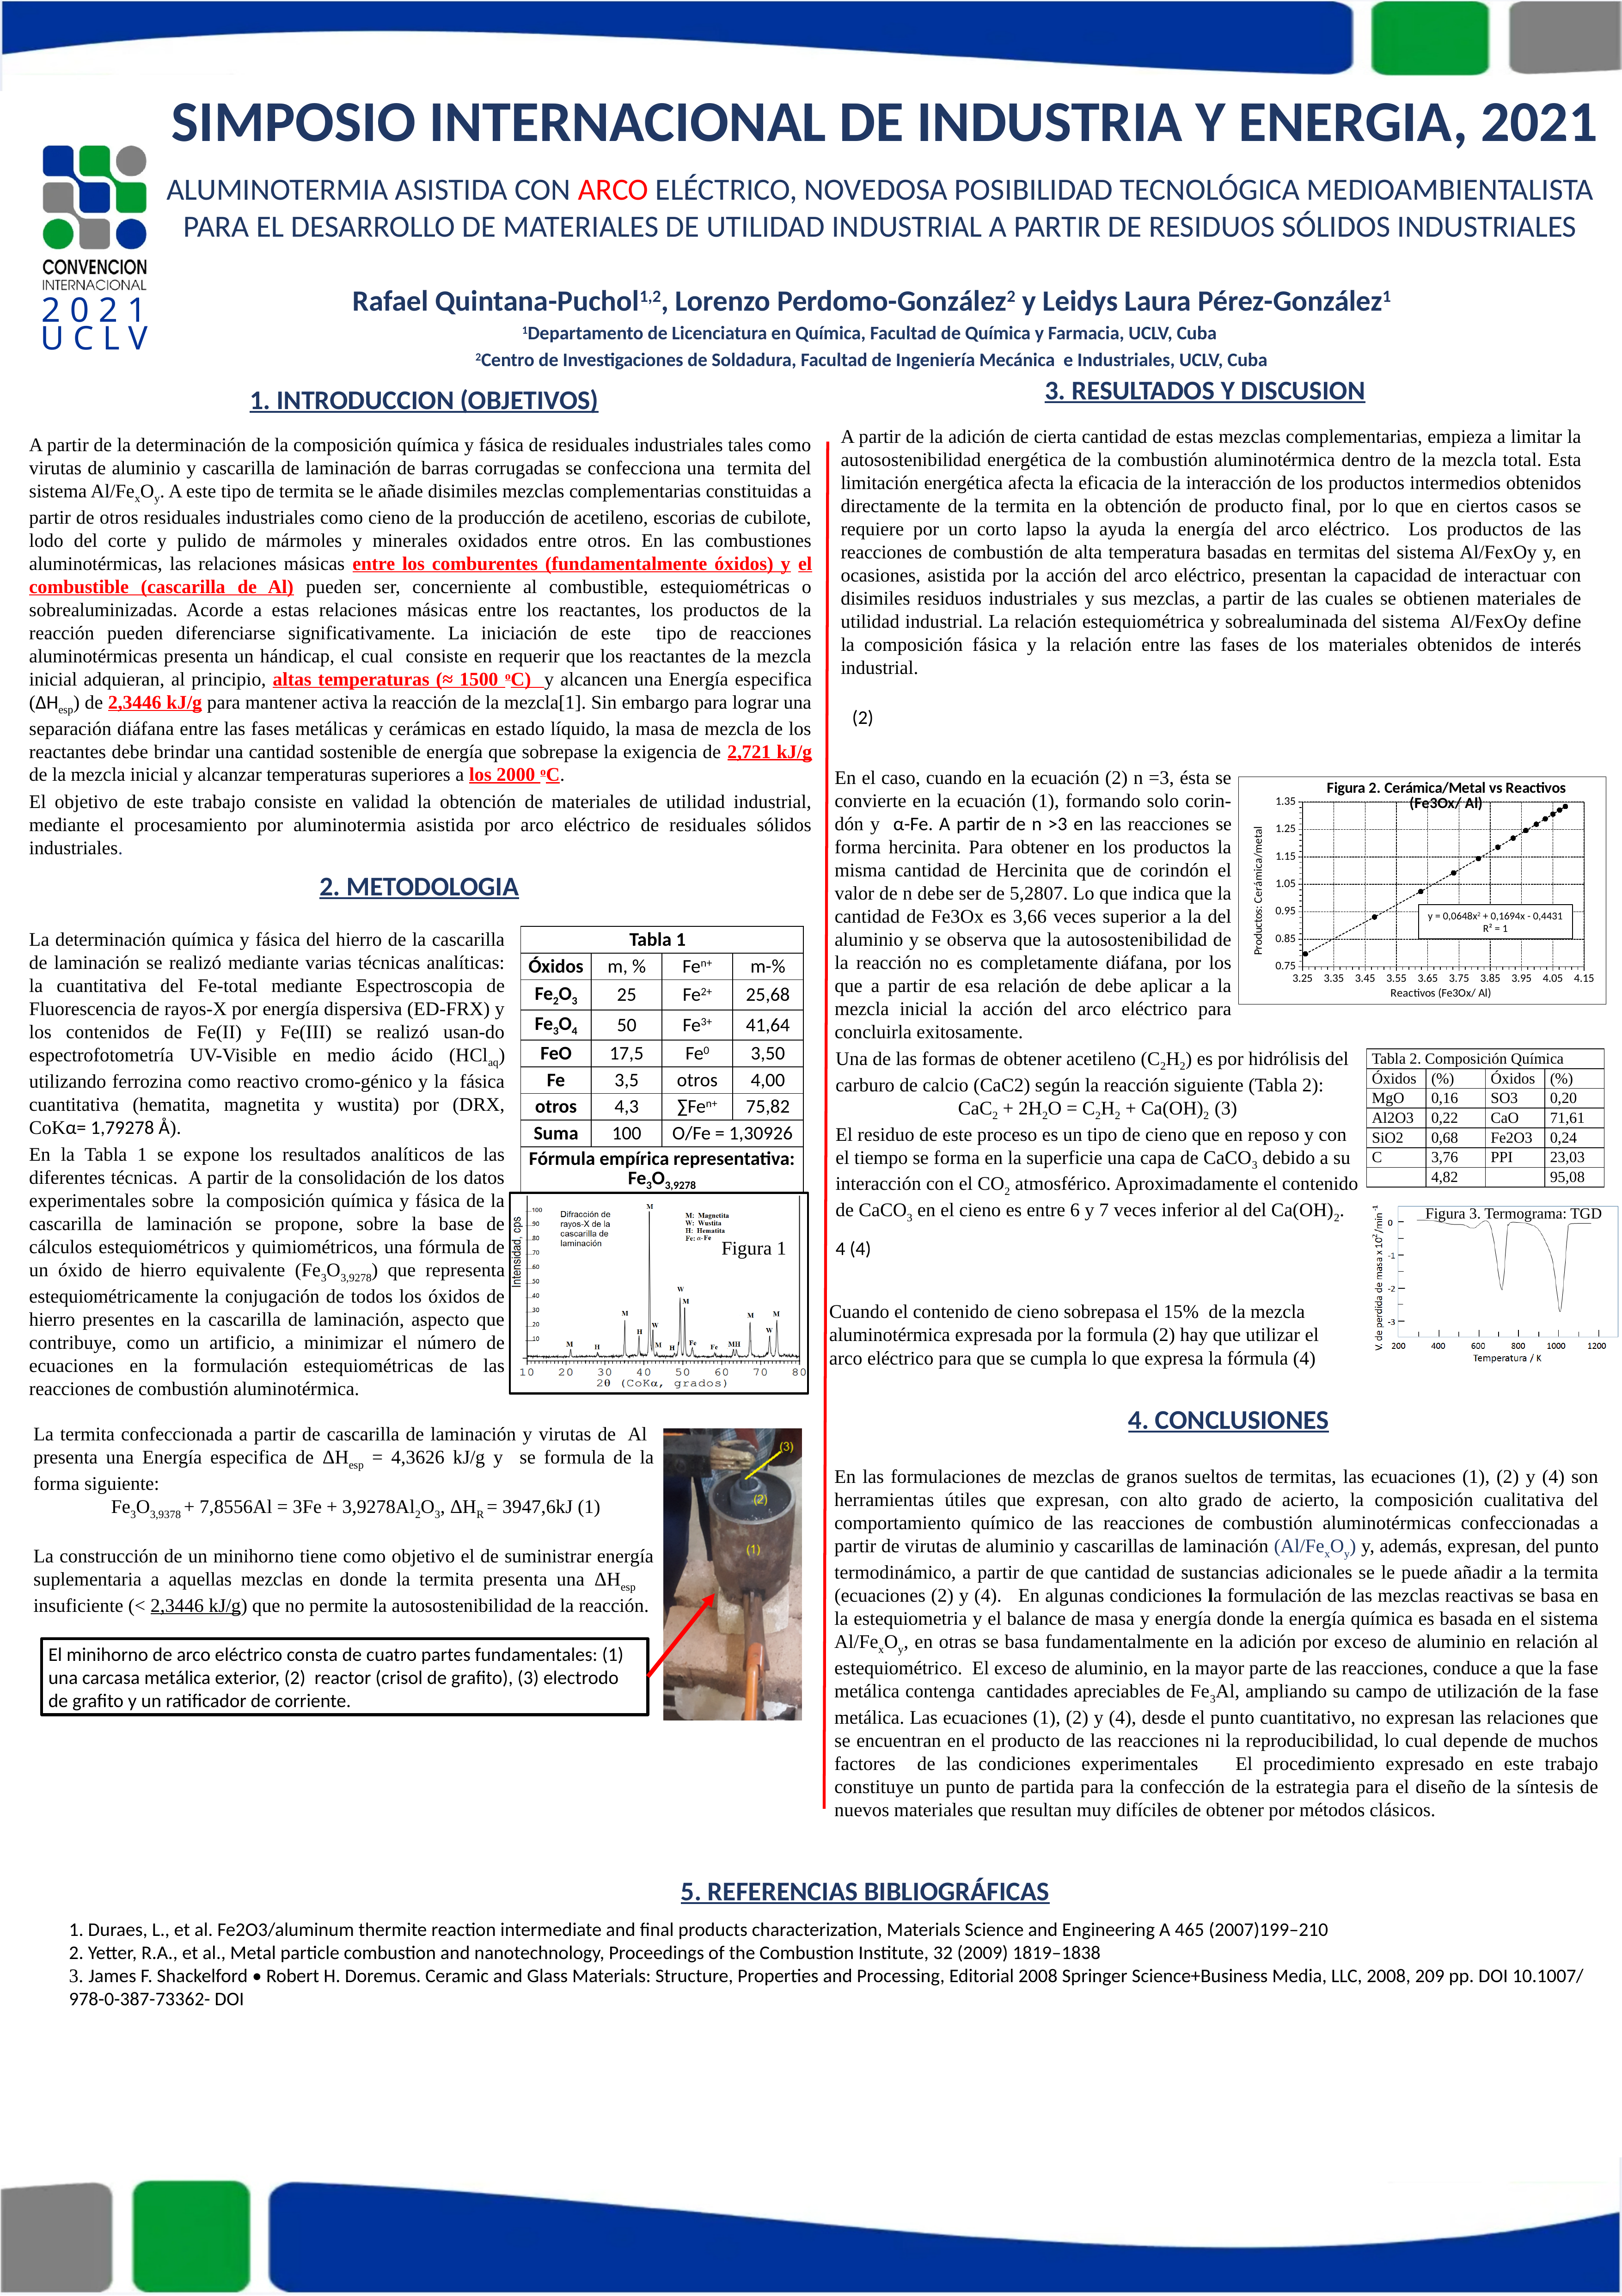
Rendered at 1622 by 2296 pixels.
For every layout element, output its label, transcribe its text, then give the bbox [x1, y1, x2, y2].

text_box Una de las formas de obtener acetileno (C2H2) es por hidrólisis del carburo de calcio (CaC2) según la reacción siguiente (Tabla 2): CaC2 + 2H2O = C2H2 + Ca(OH)2 (3) El residuo de este proceso es un tipo de cieno que en reposo y con el tiempo se forma en la superficie una capa de CaCO3 debido a su interacción con el CO2 atmosférico. Aproximadamente el contenido de CaCO3 en el cieno es entre 6 y 7 veces inferior al del Ca(OH)2. [831, 1042, 1367, 1227]
table_header Tabla 2. Composición Química [1367, 1049, 1604, 1068]
table_cell Óxidos [1486, 1069, 1544, 1088]
list 1. INTRODUCCION (OBJETIVOS) [41, 377, 807, 420]
table_cell Fe0 [662, 1041, 732, 1066]
table_cell 3,5 [592, 1067, 661, 1093]
text_box Cuando el contenido de cieno sobrepasa el 15% de la mezcla aluminotérmica expresada por la formula (2) hay que utilizar el arco eléctrico para que se cumpla lo que expresa la fórmula (4) [831, 1295, 1356, 1372]
table_cell O/Fe = 1,30926 [662, 1120, 803, 1146]
table_cell Fen+ [662, 954, 732, 980]
table_cell SO3 [1486, 1089, 1544, 1108]
list A partir de la determinación de la composición química y fásica de residuales industriales tales como virutas de aluminio y cascarilla de laminación de barras corrugadas se confecciona una termita del sistema Al/FexOy. A este tipo de termita se le añade disimiles mezclas complementarias constituidas a partir de otros residuales industriales como cieno de la producción de acetileno, escorias de cubilote, lodo del corte y pulido de mármoles y minerales oxidados entre otros. En las combustiones aluminotérmicas, las relaciones másicas entre los comburentes (fundamentalmente óxidos) y el combustible (cascarilla de Al) pueden ser, concerniente al combustible, estequiométricas o sobrealuminizadas. Acorde a estas relaciones másicas entre los reactantes, los productos de la reacción pueden diferenciarse significativamente. La iniciación de este tipo de reacciones aluminotérmicas presenta un hándicap, el cual consiste en requerir que los reactantes de la mezcla inicial adquieran, al principio, altas temperaturas (≈ 1500 oC) y alcancen una Energía especifica (ΔHesp) de 2,3446 kJ/g para mantener activa la reacción de la mezcla[1]. Sin embargo para lograr una separación diáfana entre las fases metálicas y cerámicas en estado líquido, la masa de mezcla de los reactantes debe brindar una cantidad sostenible de energía que sobrepase la exigencia de 2,721 kJ/g de la mezcla inicial y alcanzar temperaturas superiores a los 2000 oC. El objetivo de este trabajo consiste en validad la obtención de materiales de utilidad industrial, mediante el procesamiento por aluminotermia asistida por arco eléctrico de residuales sólidos industriales. [17, 420, 824, 893]
table_cell 17,5 [592, 1041, 661, 1066]
table_cell 0,20 [1545, 1089, 1604, 1108]
table_cell (%) [1426, 1069, 1485, 1088]
table_cell 0,22 [1426, 1108, 1485, 1127]
list SIMPOSIO INTERNACIONAL DE INDUSTRIA Y ENERGIA, 2021 [161, 96, 1609, 167]
text_box El minihorno de arco eléctrico consta de cuatro partes fundamentales: (1) una carcasa metálica exterior, (2) reactor (crisol de grafito), (3) electrodo de grafito y un ratificador de corriente. [41, 1638, 648, 1715]
table_cell 3,76 [1426, 1148, 1485, 1167]
table_cell Fe2+ [662, 980, 732, 1010]
table_cell Óxidos [521, 954, 591, 980]
list Rafael Quintana-Puchol1,2, Lorenzo Perdomo-González2 y Leidys Laura Pérez-González1 1Departamento de Licenciatura en Química, Facultad de Química y Farmacia, UCLV, Cuba 2Centro de Investigaciones de Soldadura, Facultad de Ingeniería Mecánica e Industriales, UCLV, Cuba [149, 283, 1594, 373]
table_cell 4,82 [1426, 1168, 1485, 1187]
table_cell Al2O3 [1367, 1108, 1426, 1127]
table_cell FeO [521, 1041, 591, 1066]
list 4. CONCLUSIONES [846, 1396, 1611, 1440]
table_cell Fe [521, 1067, 591, 1093]
list 3. RESULTADOS Y DISCUSION [822, 373, 1588, 410]
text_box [26, 139, 162, 359]
table_cell 50 [592, 1010, 661, 1040]
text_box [648, 1593, 715, 1678]
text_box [1367, 1198, 1622, 1365]
table_cell 4,3 [592, 1094, 661, 1120]
list La determinación química y fásica del hierro de la cascarilla de laminación se realizó mediante varias técnicas analíticas: la cuantitativa del Fe-total mediante Espectroscopia de Fluorescencia de rayos-X por energía dispersiva (ED-FRX) y los contenidos de Fe(II) y Fe(III) se realizó usan-do espectrofotometría UV-Visible en medio ácido (HClaq) utilizando ferrozina como reactivo cromo-génico y la fásica cuantitativa (hematita, magnetita y wustita) por (DRX, CoKα= 1,79278 Å). En la Tabla 1 se expone los resultados analíticos de las diferentes técnicas. A partir de la consolidación de los datos experimentales sobre la composición química y fásica de la cascarilla de laminación se propone, sobre la base de cálculos estequiométricos y quimiométricos, una fórmula de un óxido de hierro equivalente (Fe3O3,9278) que representa estequiométricamente la conjugación de todos los óxidos de hierro presentes en la cascarilla de laminación, aspecto que contribuye, como un artificio, a minimizar el número de ecuaciones en la formulación estequiométricas de las reacciones de combustión aluminotérmica. [17, 914, 517, 1404]
list ALUMINOTERMIA ASISTIDA CON ARCO ELÉCTRICO, NOVEDOSA POSIBILIDAD TECNOLÓGICA MEDIOAMBIENTALISTA PARA EL DESARROLLO DE MATERIALES DE UTILIDAD INDUSTRIAL A PARTIR DE RESIDUOS SÓLIDOS INDUSTRIALES [165, 167, 1606, 283]
table_cell 0,16 [1426, 1089, 1485, 1108]
table_cell m-% [733, 954, 803, 980]
table_cell 25,68 [733, 980, 803, 1010]
table_cell 71,61 [1545, 1108, 1604, 1127]
text_box En el caso, cuando en la ecuación (2) n =3, ésta se convierte en la ecuación (1), formando solo corin-dón y α-Fe. A partir de n >3 en las reacciones se forma hercinita. Para obtener en los productos la misma cantidad de Hercinita que de corindón el valor de n debe ser de 5,2807. Lo que indica que la cantidad de Fe3Ox es 3,66 veces superior a la del aluminio y se observa que la autosostenibilidad de la reacción no es completamente diáfana, por los que a partir de esa relación de debe aplicar a la mezcla inicial la acción del arco eléctrico para concluirla exitosamente. [831, 761, 1239, 1042]
list En las formulaciones de mezclas de granos sueltos de termitas, las ecuaciones (1), (2) y (4) son herramientas útiles que expresan, con alto grado de acierto, la composición cualitativa del comportamiento químico de las reacciones de combustión aluminotérmicas confeccionadas a partir de virutas de aluminio y cascarillas de laminación (Al/FexOy) y, además, expresan, del punto termodinámico, a partir de que cantidad de sustancias adicionales se le puede añadir a la termita (ecuaciones (2) y (4). En algunas condiciones la formulación de las mezclas reactivas se basa en la estequiometria y el balance de masa y energía donde la energía química es basada en el sistema Al/FexOy, en otras se basa fundamentalmente en la adición por exceso de aluminio en relación al estequiométrico. El exceso de aluminio, en la mayor parte de las reacciones, conduce a que la fase metálica contenga cantidades apreciables de Fe3Al, ampliando su campo de utilización de la fase metálica. Las ecuaciones (1), (2) y (4), desde el punto cuantitativo, no expresan las relaciones que se encuentran en el producto de las reacciones ni la reproducibilidad, lo cual depende de muchos factores de las condiciones experimentales El procedimiento expresado en este trabajo constituye un punto de partida para la confección de la estrategia para el diseño de la síntesis de nuevos materiales que resultan muy difíciles de obtener por métodos clásicos. [822, 1452, 1611, 1826]
table_cell 23,03 [1545, 1148, 1604, 1167]
picture [0, 2156, 1622, 2295]
table_cell 0,68 [1426, 1128, 1485, 1147]
table_cell (%) [1545, 1069, 1604, 1088]
table_cell 95,08 [1545, 1168, 1604, 1187]
table_cell Fe3+ [662, 1010, 732, 1040]
table_cell otros [521, 1094, 591, 1120]
table_cell m, % [592, 954, 661, 980]
table_cell CaO [1486, 1108, 1544, 1127]
table_cell 75,82 [733, 1094, 803, 1120]
table_cell otros [662, 1067, 732, 1093]
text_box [511, 1194, 807, 1393]
table_cell MgO [1367, 1089, 1426, 1108]
table_cell 100 [592, 1120, 661, 1146]
table_cell SiO2 [1367, 1128, 1426, 1147]
table_cell 4,00 [733, 1067, 803, 1093]
table_cell C [1367, 1148, 1426, 1167]
list 2. METODOLOGIA [36, 863, 802, 906]
table_cell Óxidos [1367, 1069, 1426, 1088]
table_cell PPI [1486, 1148, 1544, 1167]
table_cell Fórmula empírica representativa: Fe3O3,9278 [521, 1147, 803, 1192]
picture [0, 0, 1622, 91]
table_cell [1367, 1168, 1426, 1187]
text_box 1. Duraes, L., et al. Fe2O3/aluminum thermite reaction intermediate and final products characterization, Materials Science and Engineering A 465 (2007)199–210 2. Yetter, R.A., et al., Metal particle combustion and nanotechnology, Proceedings of the Combustion Institute, 32 (2009) 1819–1838 3. James F. Shackelford • Robert H. Doremus. Ceramic and Glass Materials: Structure, Properties and Processing, Editorial 2008 Springer Science+Business Media, LLC, 2008, 209 pp. DOI 10.1007/ 978-0-387-73362- DOI [62, 1913, 1594, 2036]
table_cell ∑Fen+ [662, 1094, 732, 1120]
table_cell 0,24 [1545, 1128, 1604, 1147]
table_cell [1486, 1168, 1544, 1187]
table_header Tabla 1 [521, 927, 803, 953]
table_cell Fe2O3 [1486, 1128, 1544, 1147]
table_cell Fe2O3 [521, 980, 591, 1010]
table_cell 41,64 [733, 1010, 803, 1040]
table_cell Suma [521, 1120, 591, 1146]
table_cell 25 [592, 980, 661, 1010]
list A partir de la adición de cierta cantidad de estas mezclas complementarias, empieza a limitar la autosostenibilidad energética de la combustión aluminotérmica dentro de la mezcla total. Esta limitación energética afecta la eficacia de la interacción de los productos intermedios obtenidos directamente de la termita en la obtención de producto final, por lo que en ciertos casos se requiere por un corto lapso la ayuda la energía del arco eléctrico. Los productos de las reacciones de combustión de alta temperatura basadas en termitas del sistema Al/FexOy y, en ocasiones, asistida por la acción del arco eléctrico, presentan la capacidad de interactuar con disimiles residuos industriales y sus mezclas, a partir de las cuales se obtienen materiales de utilidad industrial. La relación estequiométrica y sobrealuminada del sistema Al/FexOy define la composición fásica y la relación entre las fases de los materiales obtenidos de interés industrial. [828, 411, 1594, 675]
text_box 5. REFERENCIAS BIBLIOGRÁFICAS [62, 1868, 1622, 1911]
chart [1238, 777, 1607, 1004]
table_cell Fe3O4 [521, 1010, 591, 1040]
picture [663, 1428, 802, 1721]
text_box La termita confeccionada a partir de cascarilla de laminación y virutas de Al presenta una Energía especifica de ΔHesp = 4,3626 kJ/g y se formula de la forma siguiente: Fe3O3,9378 + 7,8556Al = 3Fe + 3,9278Al2O3, ΔHR = 3947,6kJ (1) La construcción de un minihorno tiene como objetivo el de suministrar energía suplementaria a aquellas mezclas en donde la termita presenta una ΔHesp insuficiente (< 2,3446 kJ/g) que no permite la autosostenibilidad de la reacción. [26, 1418, 661, 1620]
table_cell 3,50 [733, 1041, 803, 1066]
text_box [824, 441, 828, 1809]
